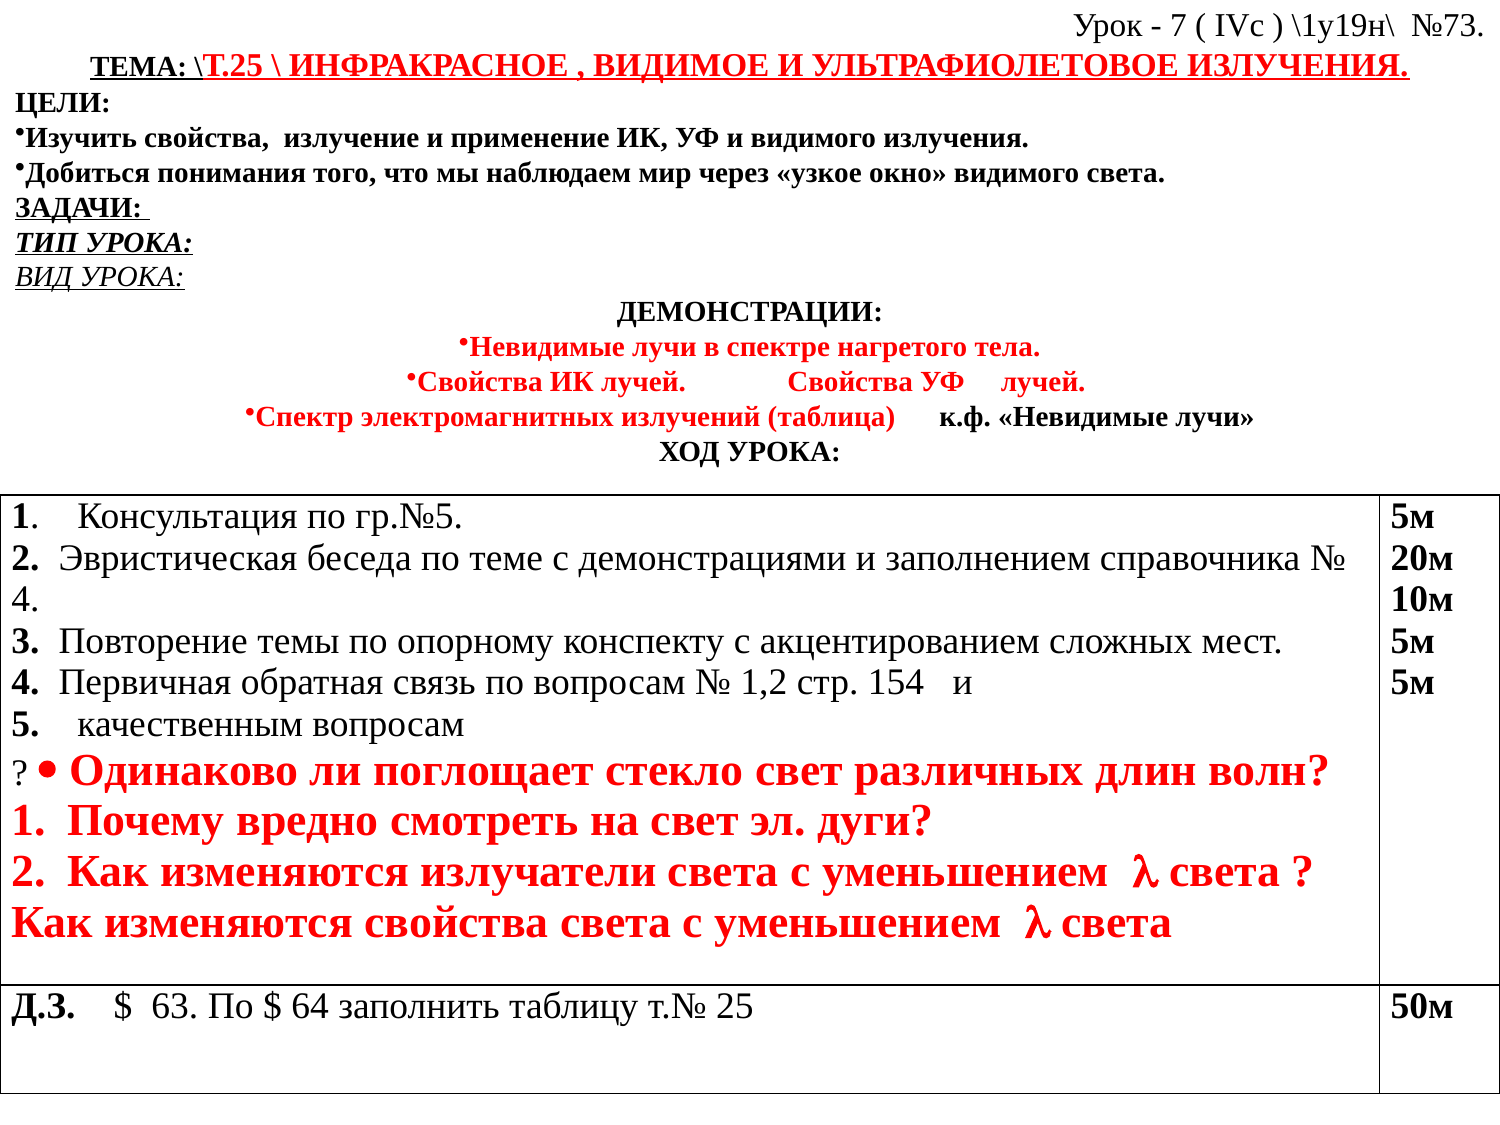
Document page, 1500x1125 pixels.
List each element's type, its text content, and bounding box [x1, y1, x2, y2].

table_cell Д.З. $ 63. По $ 64 заполнить таблицу т.№ 25 [1, 986, 1379, 1093]
table_cell 50м [1380, 986, 1499, 1093]
text_box Урок - 7 ( IVc ) \1у19н\ №73. ТЕМА: \Т.25 \ ИНФРАКРАСНОЕ , ВИДИМОЕ И УЛЬТРАФИОЛЕТОВОЕ ИЗЛУЧЕНИЯ. ЦЕЛИ: Изучить свойства, излучение и применение ИК, УФ и видимого излучения. Добиться понимания того, что мы наблюдаем мир через «узкое окно» видимого света. ЗАДАЧИ: ТИП УРОКА: ВИД УРОКА: ДЕМОНСТРАЦИИ: Невидимые лучи в спектре нагретого тела. Свойства ИК лучей. Свойства УФ лучей. Спектр электромагнитных излучений (таблица) к.ф. «Невидимые лучи» ХОД УРОКА: [0, 0, 1500, 475]
table_header 1. Консультация по гр.№5. 2. Эвристическая беседа по теме с демонстрациями и заполнением справочника № 4. 3. Повторение темы по опорному конспекту с акцентированием сложных мест. 4. Первичная обратная связь по вопросам № 1,2 стр. 154 и 5. качественным вопросам ?  Одинаково ли поглощает стекло свет различных длин волн? Почему вредно смотреть на свет эл. дуги? Как изменяются излучатели света с уменьшением  света ? Как изменяются свойства света с уменьшением  света [1, 496, 1379, 984]
table_header 5м 20м 10м 5м 5м [1380, 496, 1499, 984]
